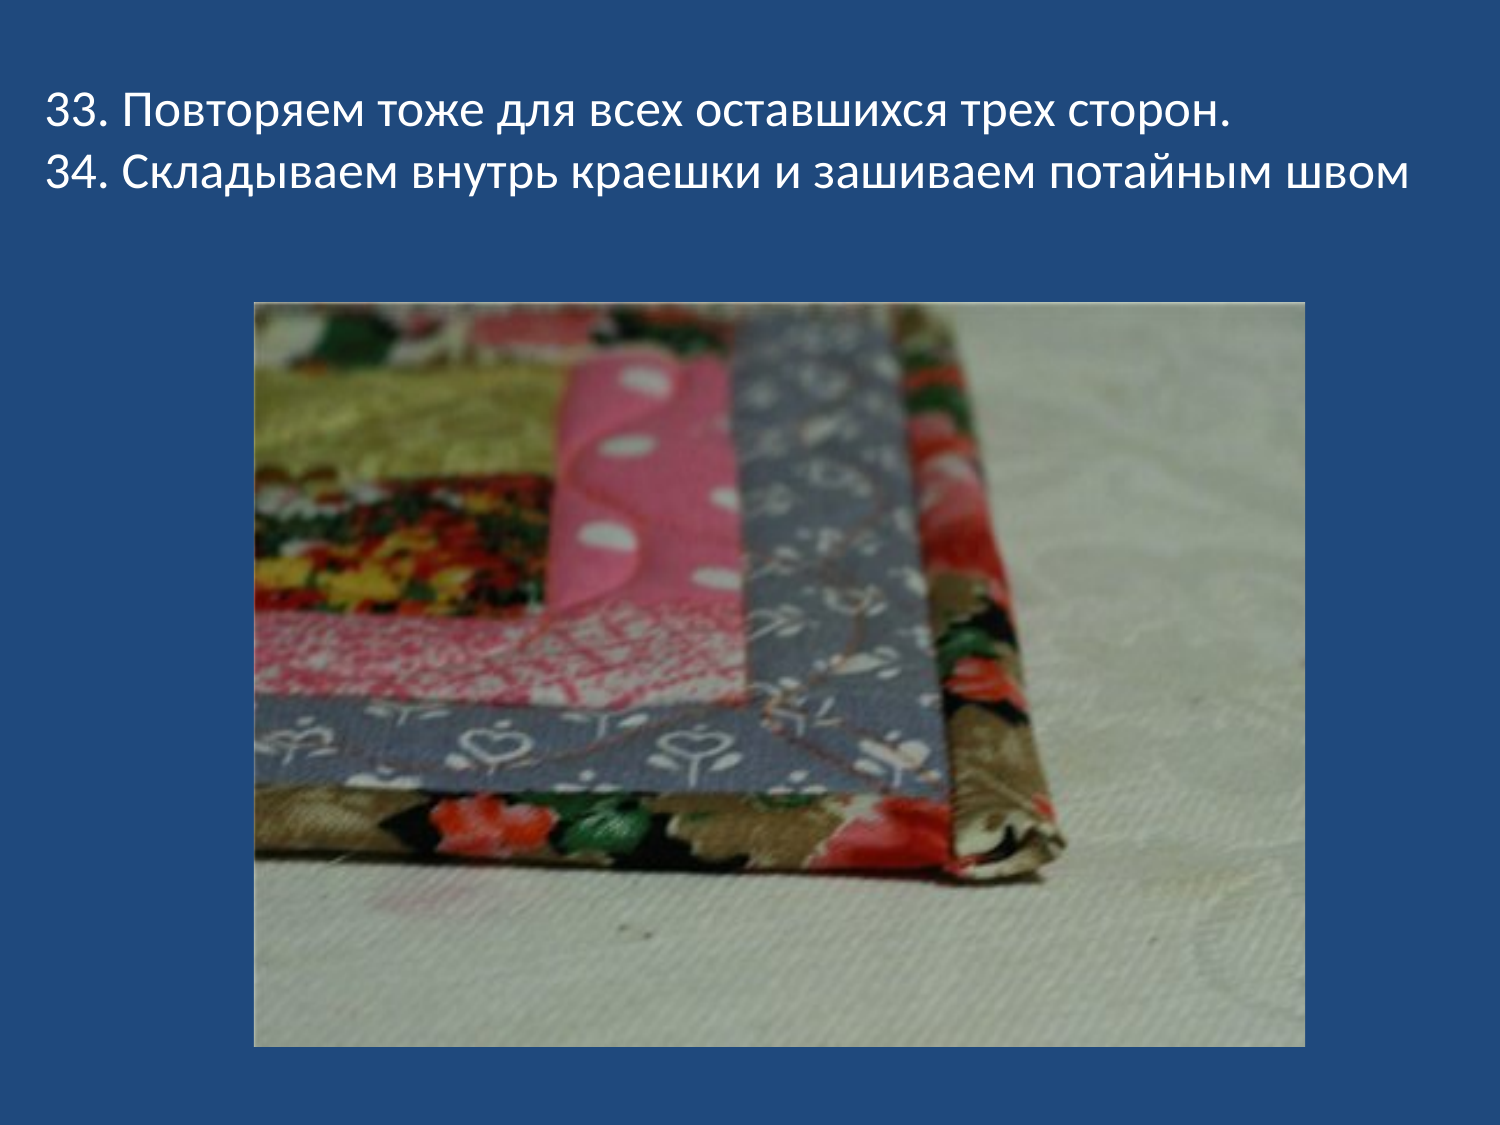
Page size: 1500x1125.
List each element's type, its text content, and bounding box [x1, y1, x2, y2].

picture [253, 302, 1306, 1048]
title 33. Повторяем тоже для всех оставшихся трех сторон. 34. Складываем внутрь краешки и зашиваем потайным швом [29, 45, 1471, 291]
